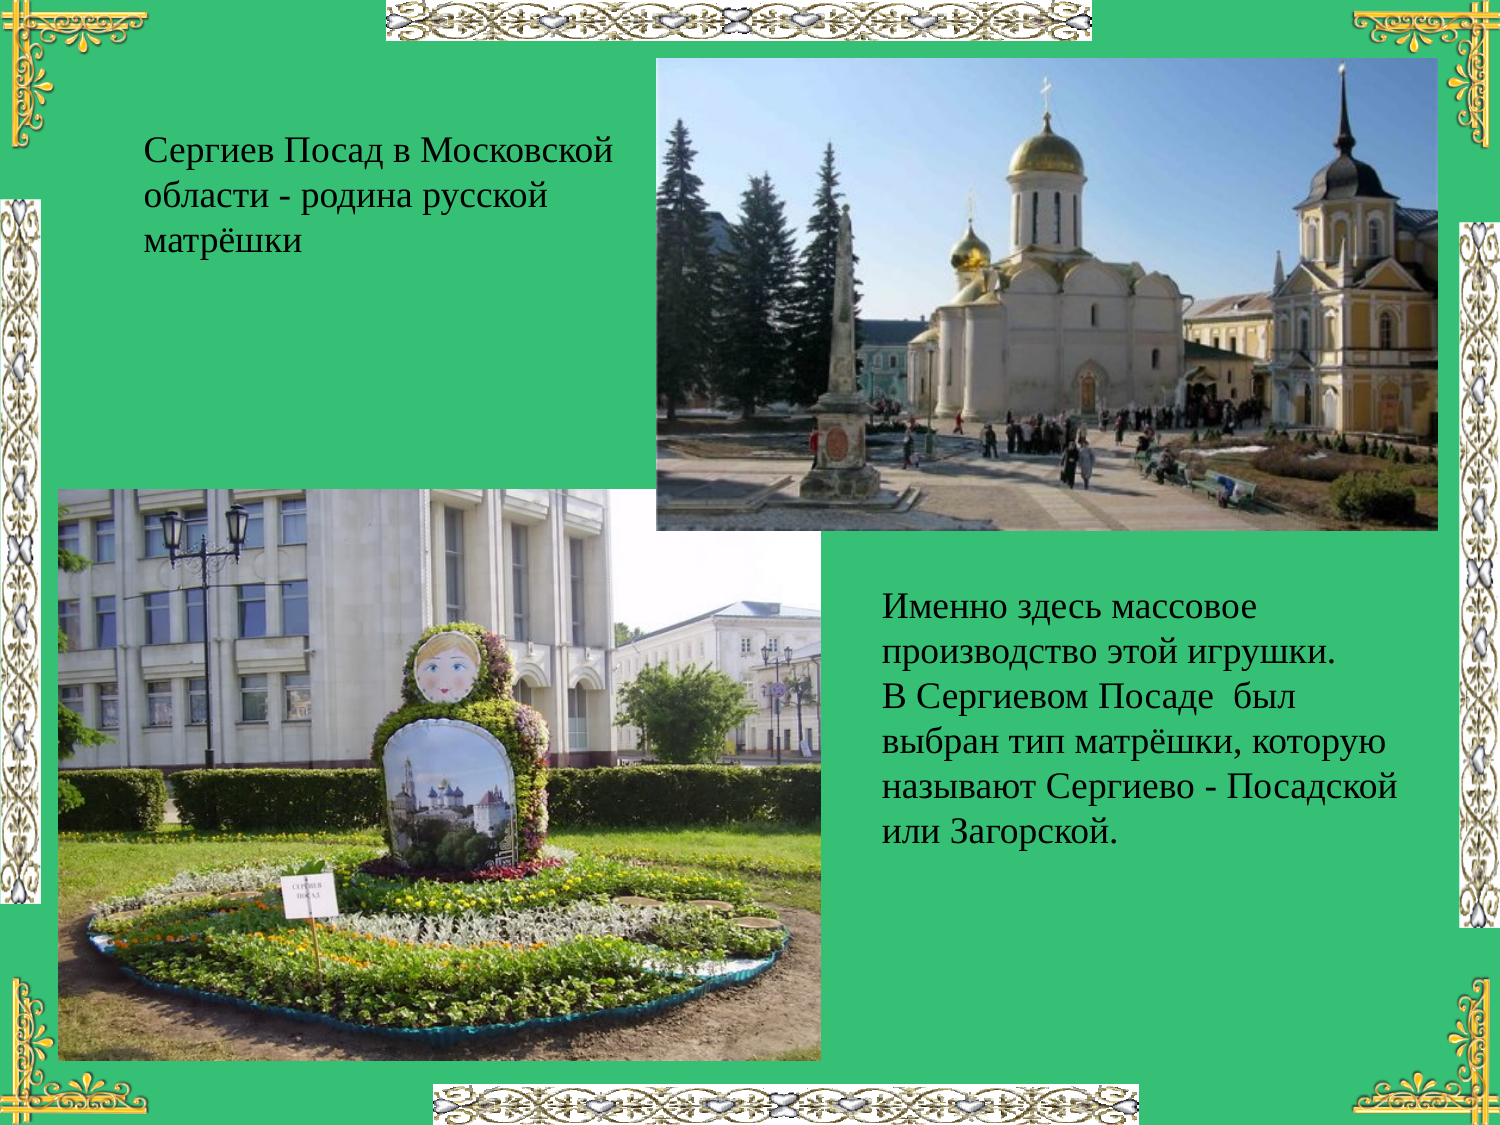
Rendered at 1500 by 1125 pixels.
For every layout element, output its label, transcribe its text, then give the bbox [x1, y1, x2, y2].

picture [0, 0, 150, 150]
picture [1127, 223, 1500, 927]
picture [0, 0, 1500, 1125]
picture [1349, 974, 1500, 1125]
text_box Сергиев Посад в Московской области - родина русской матрёшки [128, 117, 645, 267]
picture [386, 0, 1092, 41]
picture [433, 1084, 1139, 1125]
text_box Именно здесь массовое производство этой игрушки. В Сергиевом Посаде был выбран тип матрёшки, которую называют Сергиево - Посадской или Загорской. [867, 574, 1430, 859]
